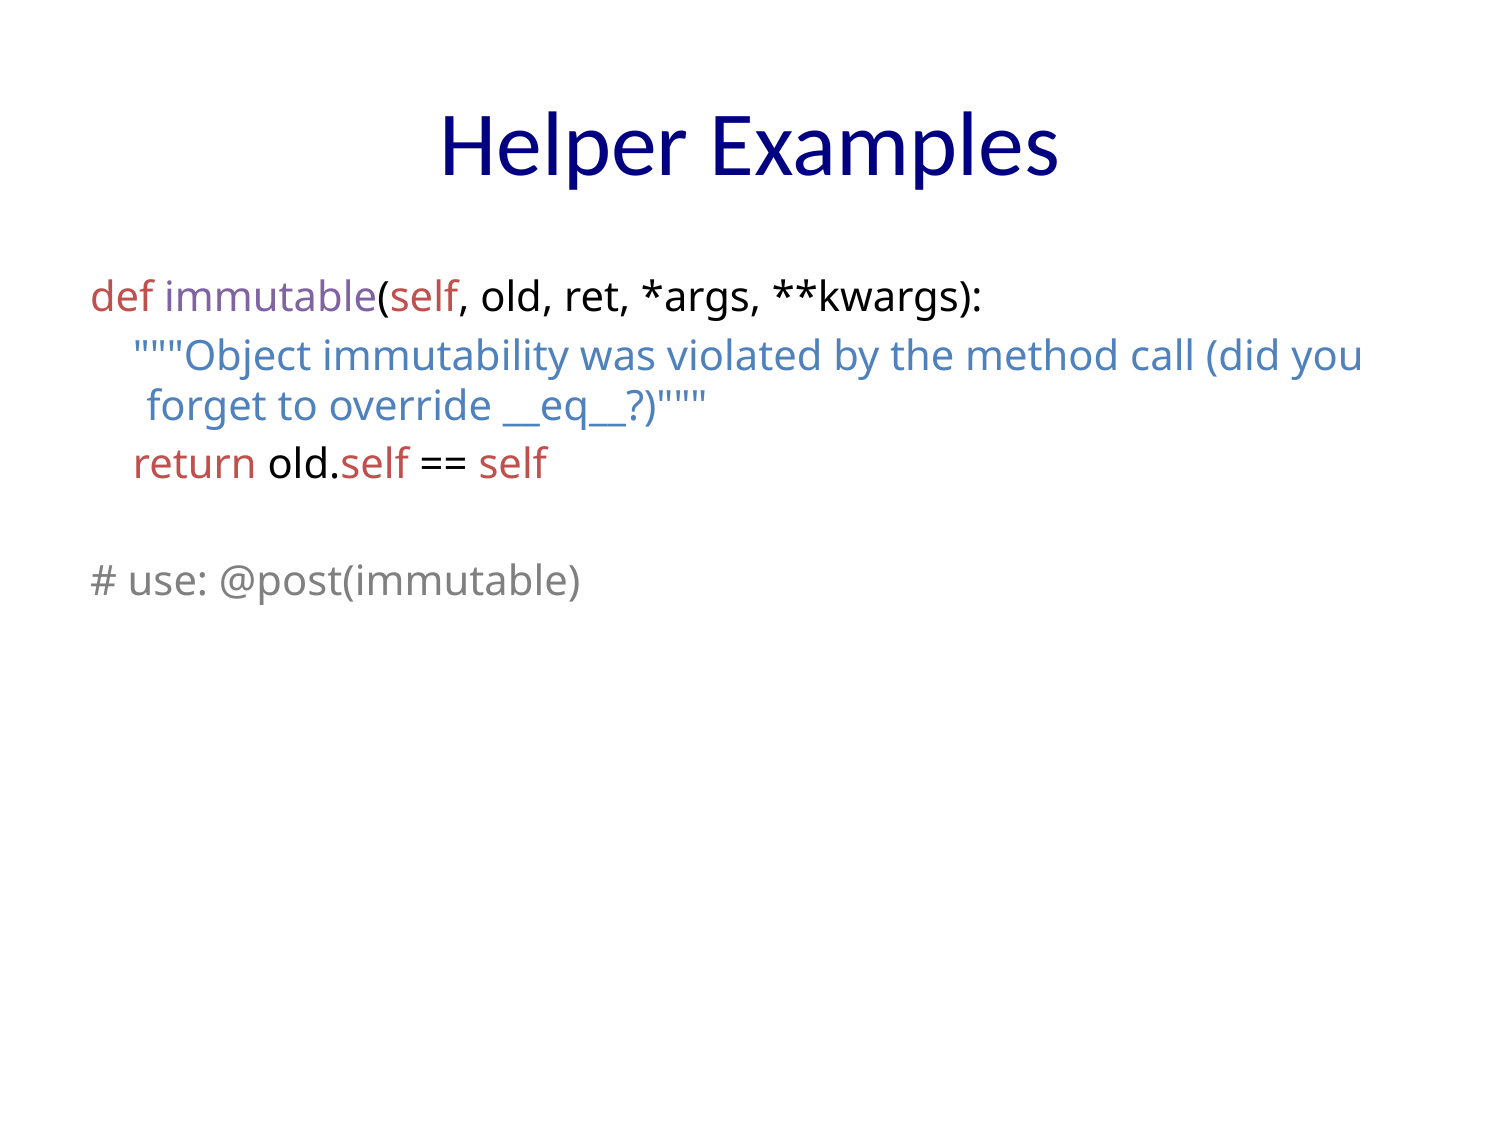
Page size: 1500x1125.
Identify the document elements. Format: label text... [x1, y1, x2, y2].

list def immutable(self, old, ret, *args, **kwargs): """Object immutability was violated by the method call (did you forget to override __eq__?)""" return old.self == self # use: @post(immutable) [75, 262, 1425, 1005]
title Helper Examples [75, 45, 1425, 233]
